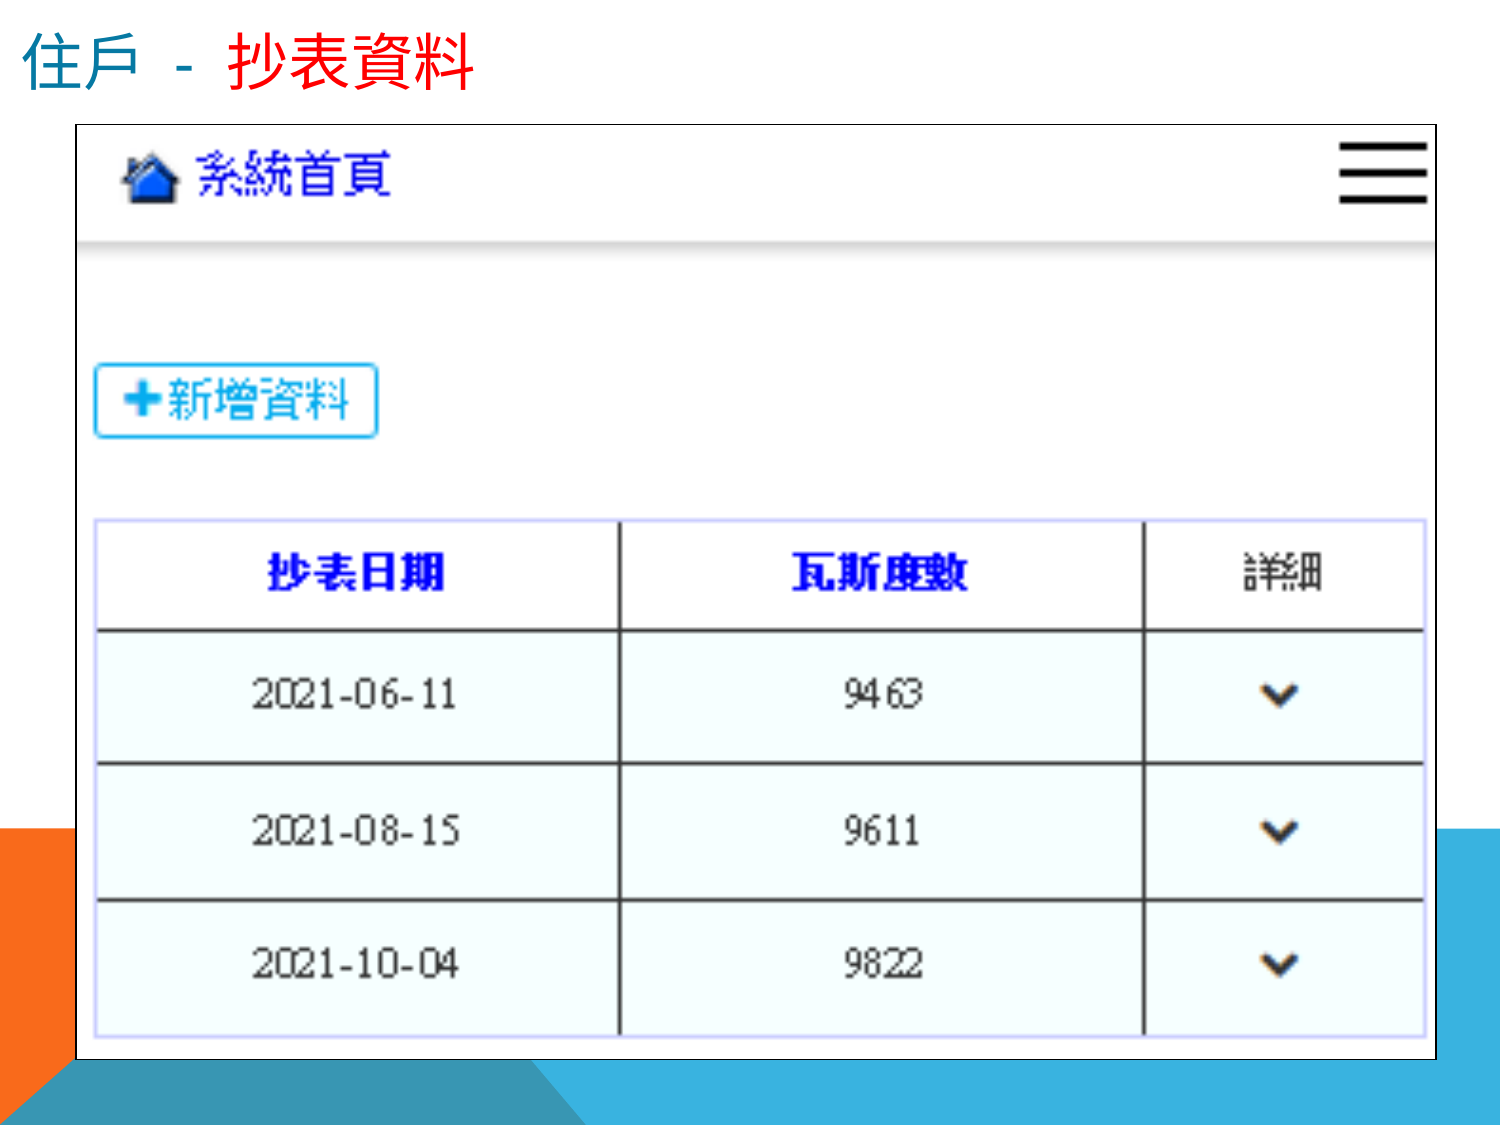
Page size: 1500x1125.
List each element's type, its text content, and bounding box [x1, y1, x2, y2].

text_box 住戶 - 抄表資料 [5, 0, 774, 138]
picture [76, 124, 1436, 1059]
